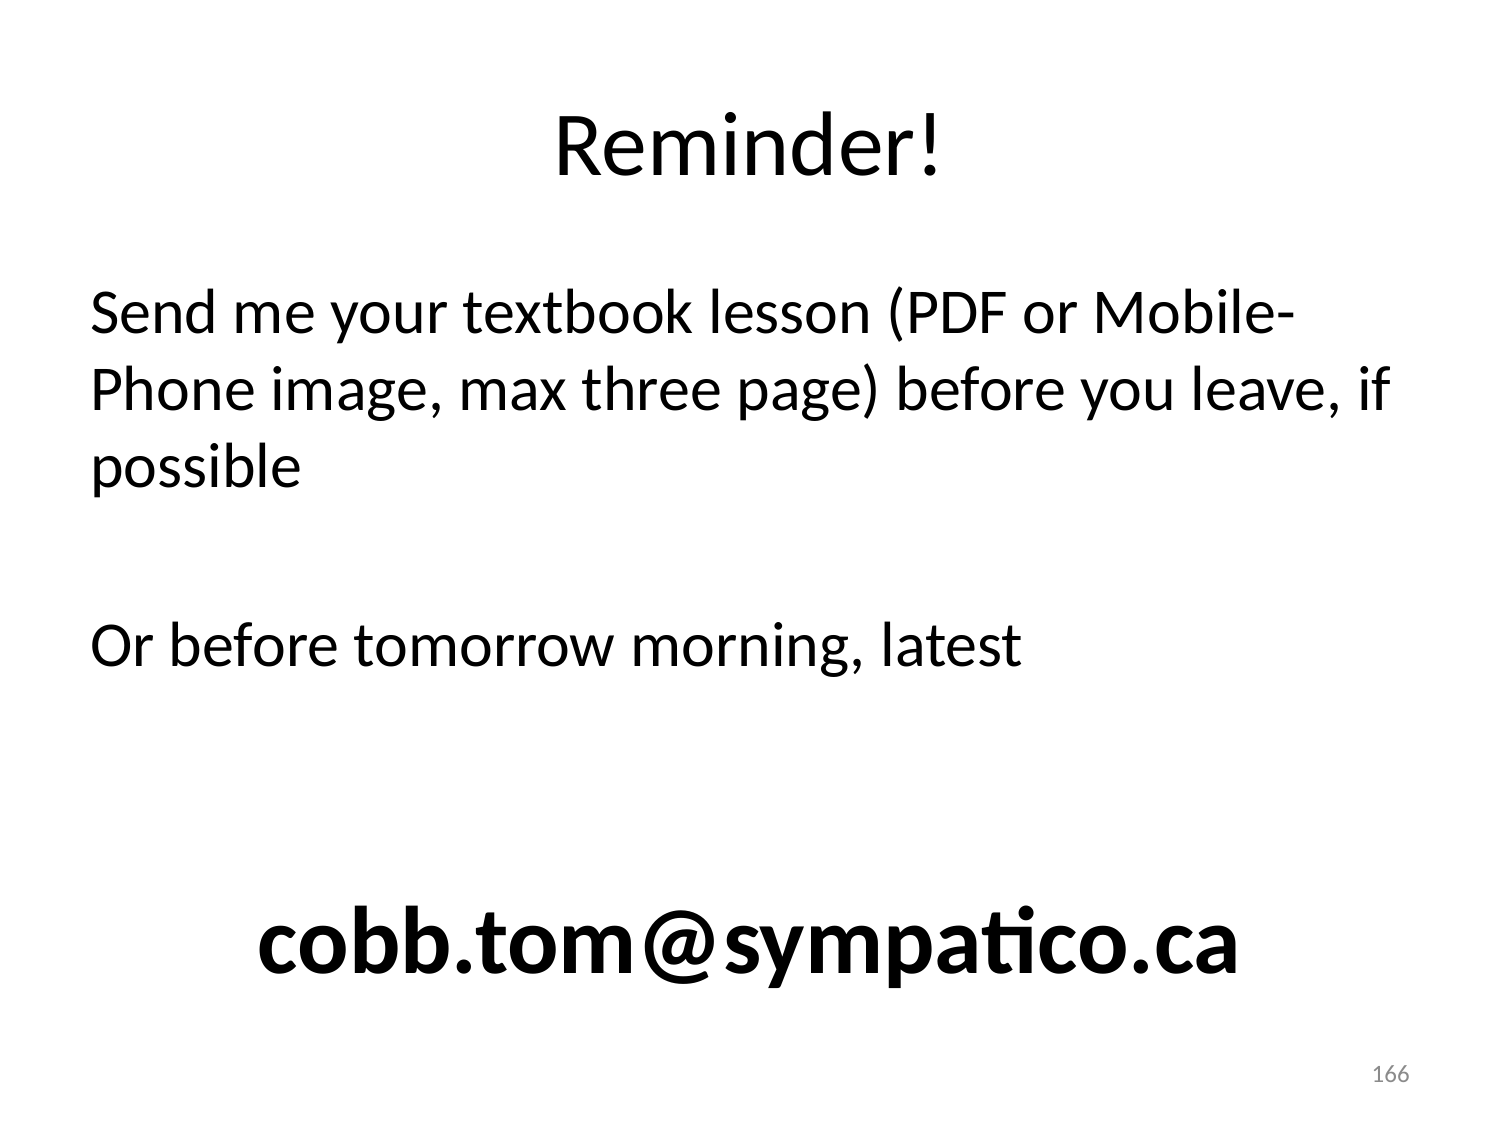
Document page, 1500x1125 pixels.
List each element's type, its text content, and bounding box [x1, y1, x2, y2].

slide_number 166 [1074, 1042, 1425, 1103]
title Reminder! [75, 45, 1425, 233]
list Send me your textbook lesson (PDF or Mobile-Phone image, max three page) before you leave, if possible Or before tomorrow morning, latest cobb.tom@sympatico.ca [75, 262, 1425, 1005]
